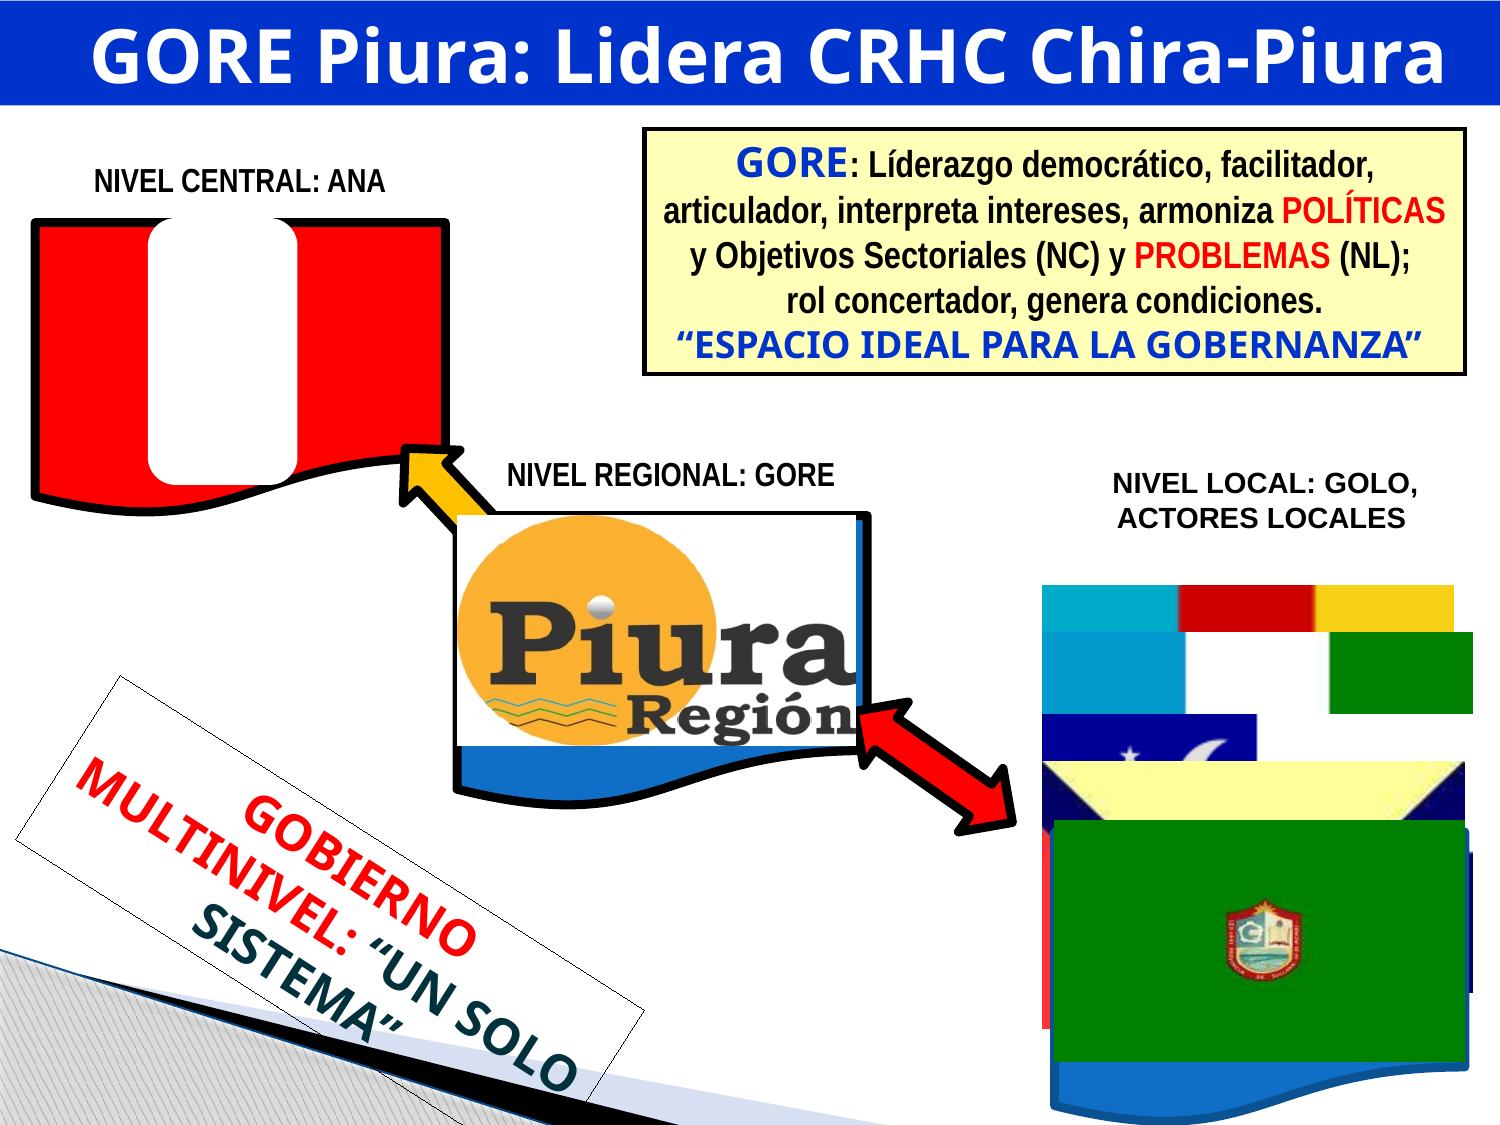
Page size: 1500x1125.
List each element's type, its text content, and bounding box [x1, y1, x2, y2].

text_box GOBIERNO MULTINIVEL: “UN SOLO SISTEMA” [15, 675, 645, 1125]
text_box [857, 697, 1017, 837]
text_box NIVEL REGIONAL: GORE [492, 445, 856, 500]
picture [1042, 585, 1474, 1063]
text_box [1050, 1070, 1399, 1125]
text_box GORE Piura: Lidera CRHC Chira-Piura [0, 0, 1500, 106]
text_box NIVEL LOCAL: GOLO, ACTORES LOCALES [1089, 456, 1442, 542]
text_box [398, 443, 501, 532]
picture [456, 515, 856, 747]
text_box NIVEL CENTRAL: ANA [58, 152, 422, 207]
text_box GORE: Líderazgo democrático, facilitador, articulador, interpreta intereses, armoniza POLÍTICAS y Objetivos Sectoriales (NC) y PROBLEMAS (NL); rol concertador, genera condiciones. “ESPACIO IDEAL PARA LA GOBERNANZA” [644, 128, 1465, 374]
text_box [147, 218, 298, 485]
text_box [498, 511, 872, 705]
text_box [30, 218, 450, 517]
text_box [452, 754, 807, 810]
